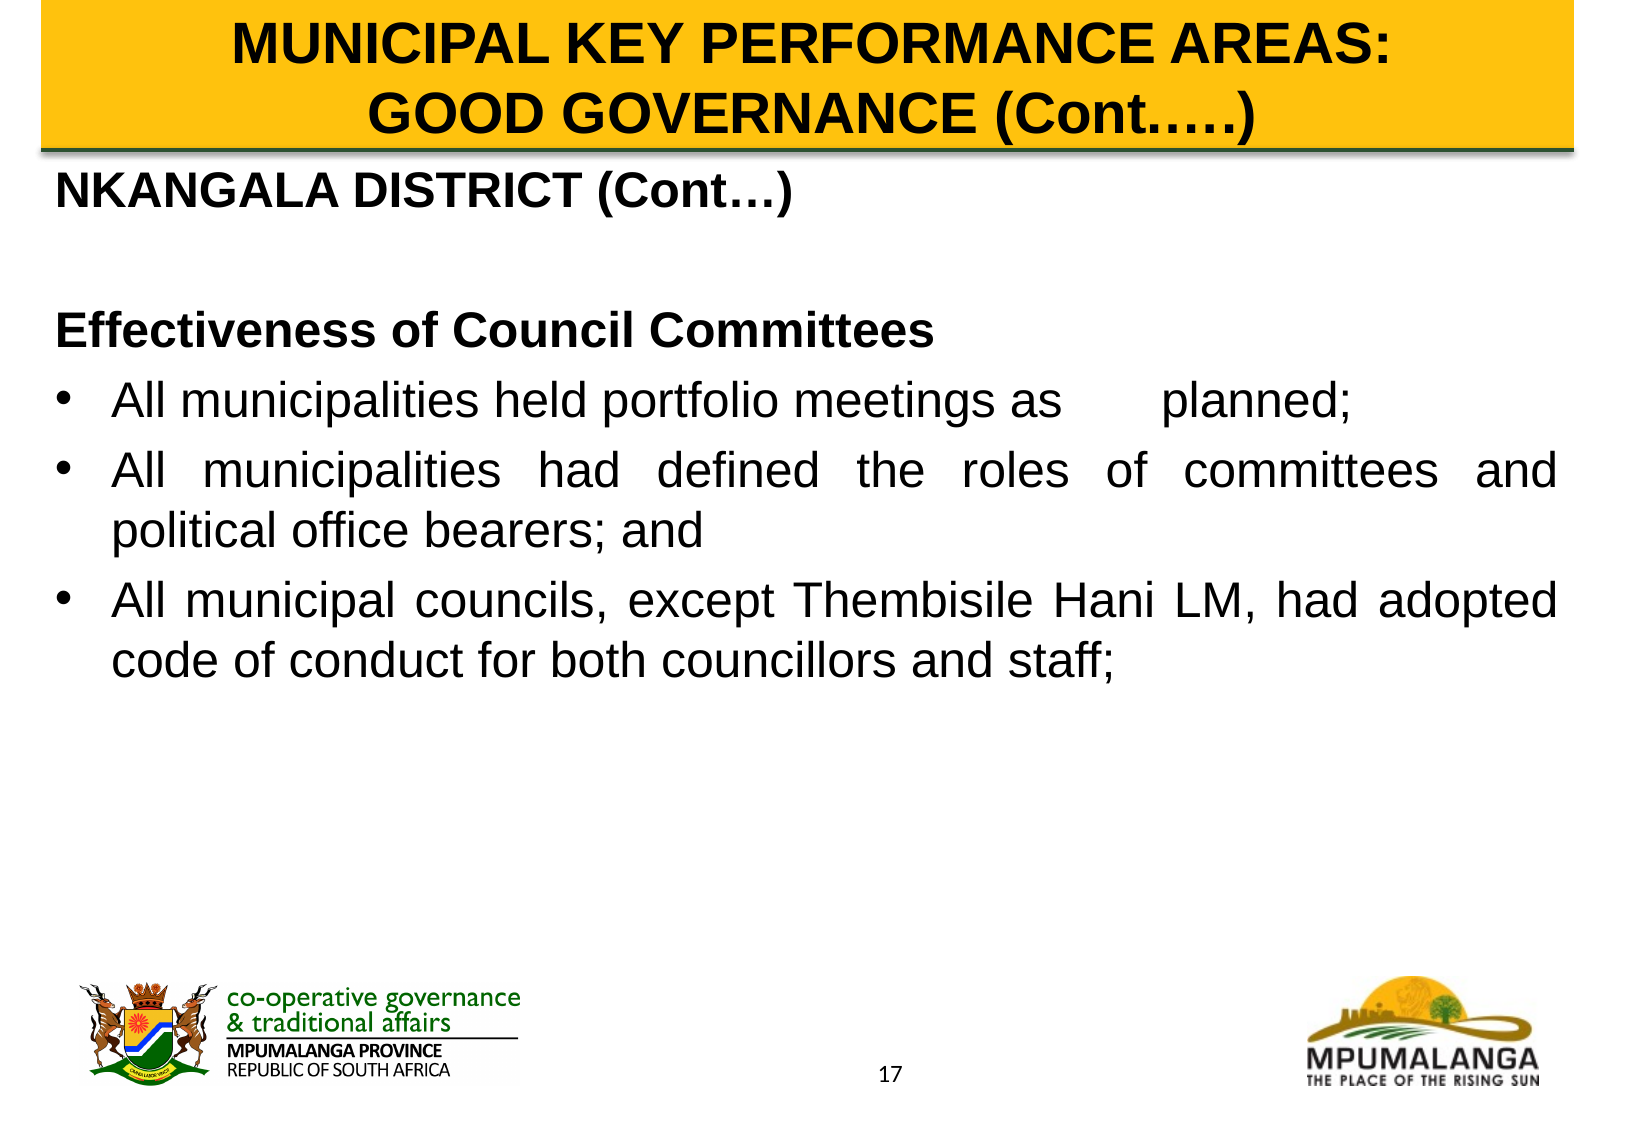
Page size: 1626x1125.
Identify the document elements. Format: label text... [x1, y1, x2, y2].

list NKANGALA DISTRICT (Cont…) Effectiveness of Council Committees All municipalities held portfolio meetings as planned; All municipalities had defined the roles of committees and political office bearers; and All municipal councils, except Thembisile Hani LM, had adopted code of conduct for both councillors and staff; [39, 149, 1574, 969]
slide_number 17 [538, 1042, 918, 1103]
picture [79, 982, 520, 1086]
picture [1307, 976, 1539, 1086]
title MUNICIPAL KEY PERFORMANCE AREAS: GOOD GOVERNANCE (Cont.….) [81, 0, 1544, 149]
